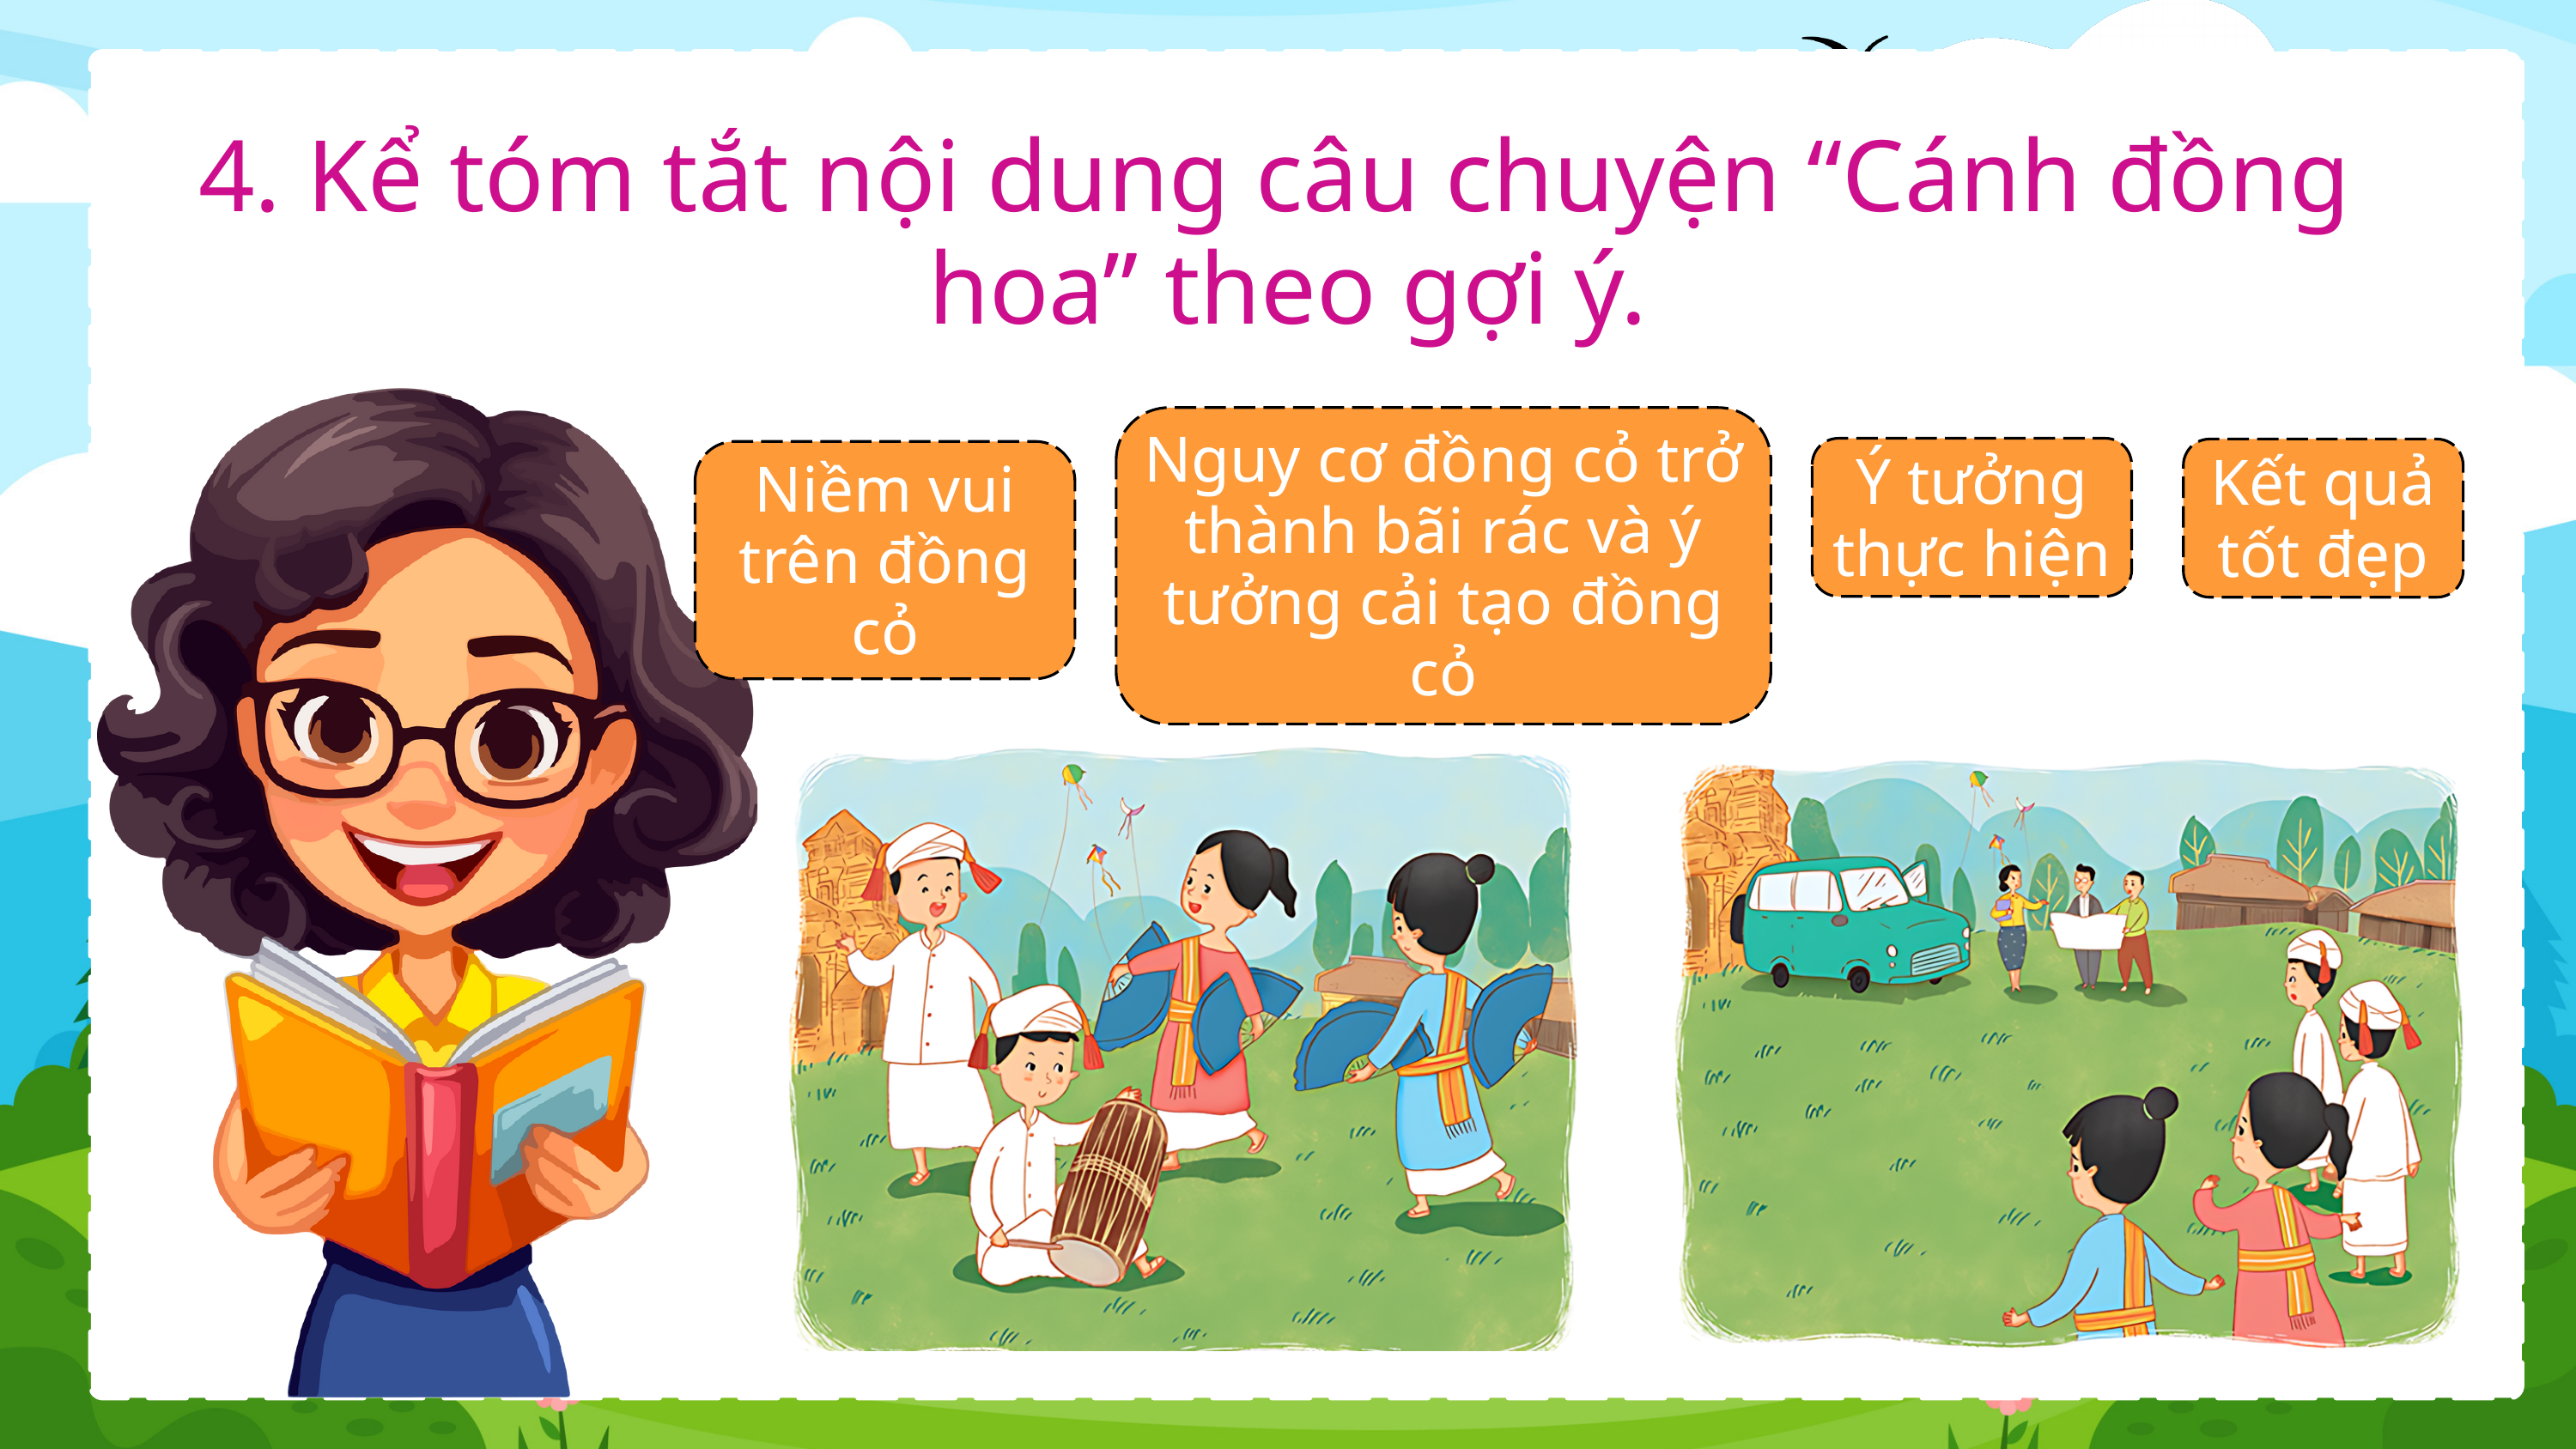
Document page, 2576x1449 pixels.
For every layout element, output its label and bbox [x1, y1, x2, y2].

text_box [90, 51, 2522, 1398]
text_box [1491, 34, 2522, 50]
text_box [0, 0, 2576, 1449]
text_box [1510, 0, 2542, 371]
